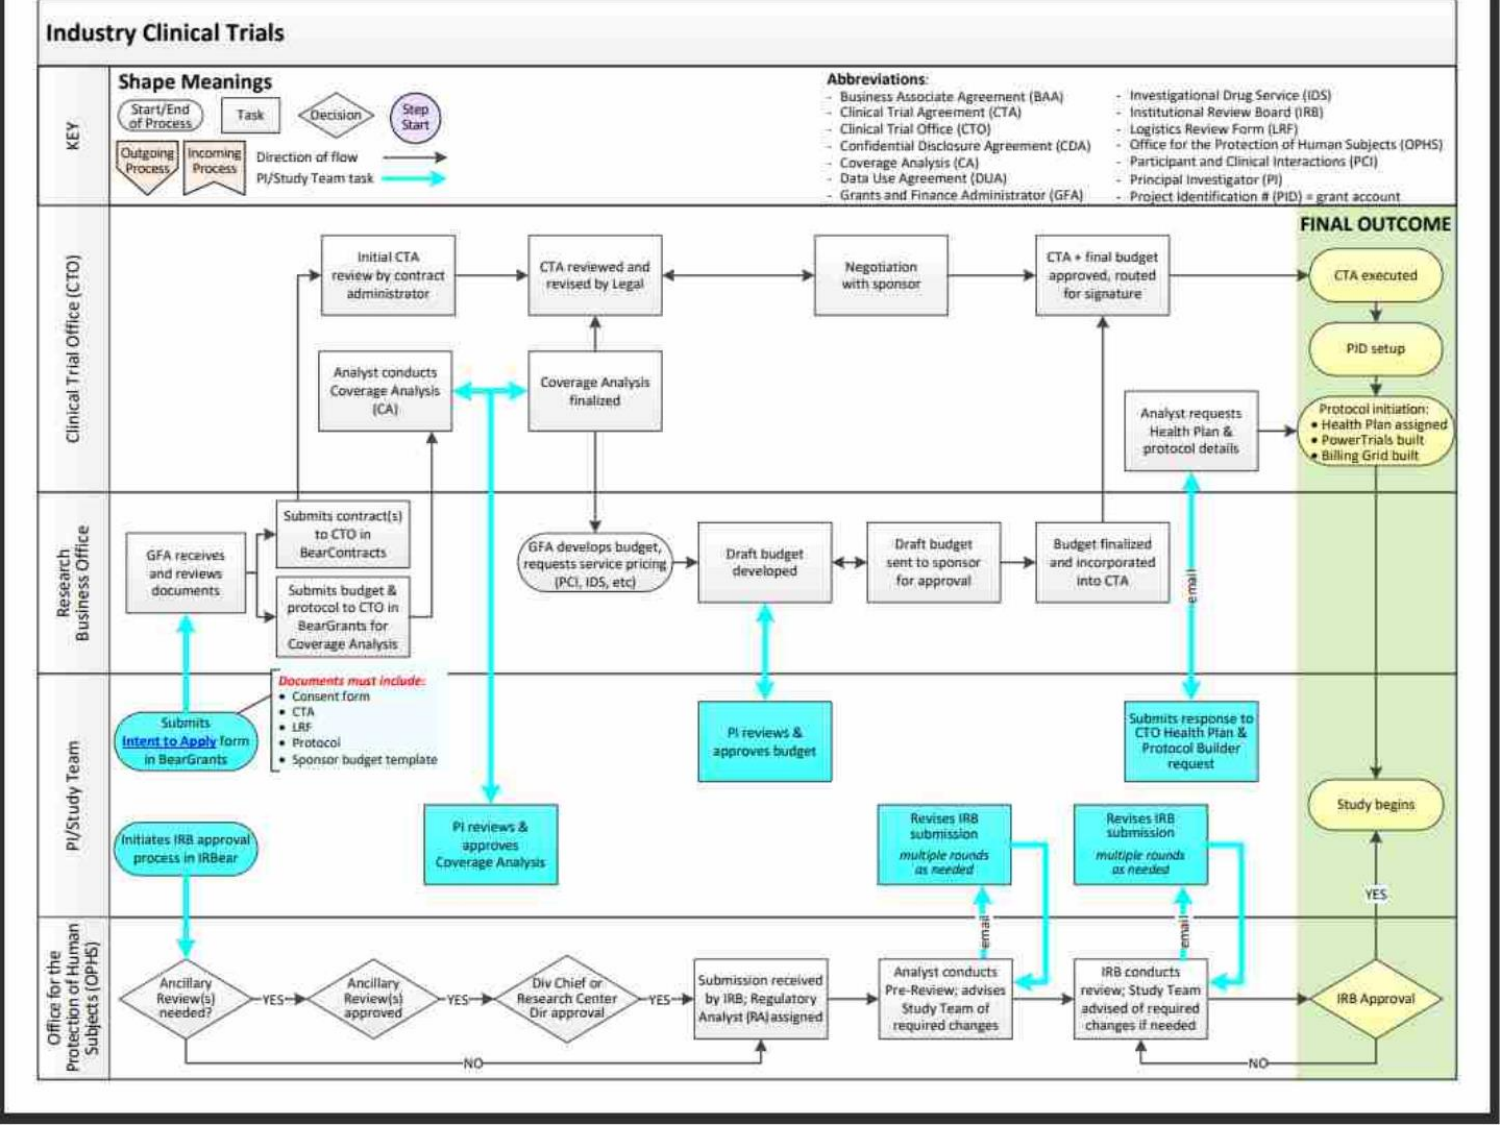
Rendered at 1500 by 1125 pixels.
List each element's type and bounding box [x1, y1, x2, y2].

text_box [0, 0, 1500, 1125]
